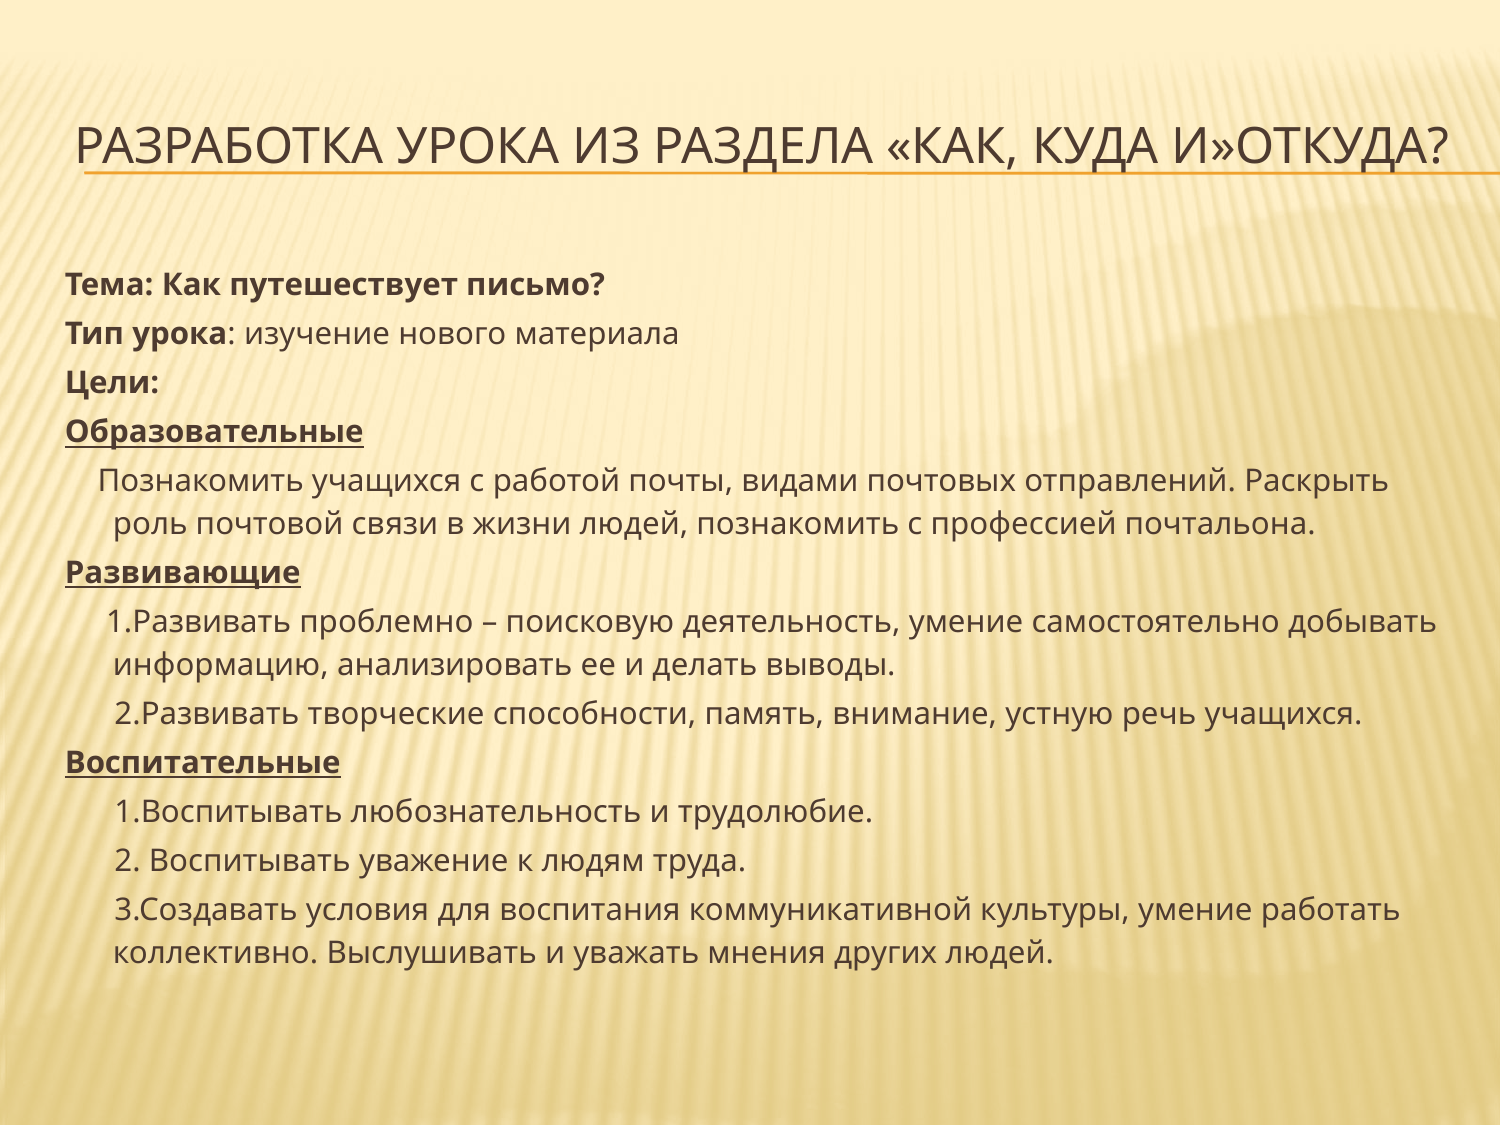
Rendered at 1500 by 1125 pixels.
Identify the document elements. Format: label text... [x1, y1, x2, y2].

title Разработка урока из раздела «Как, куда и»откуда? [50, 75, 1475, 213]
list Тема: Как путешествует письмо? Тип урока: изучение нового материала Цели: Образовательные Познакомить учащихся с работой почты, видами почтовых отправлений. Раскрыть роль почтовой связи в жизни людей, познакомить с профессией почтальона. Развивающие 1.Развивать проблемно – поисковую деятельность, умение самостоятельно добывать информацию, анализировать ее и делать выводы. 2.Развивать творческие способности, память, внимание, устную речь учащихся. Воспитательные 1.Воспитывать любознательность и трудолюбие. 2. Воспитывать уважение к людям труда. 3.Создавать условия для воспитания коммуникативной культуры, умение работать коллективно. Выслушивать и уважать мнения других людей. [50, 254, 1475, 998]
